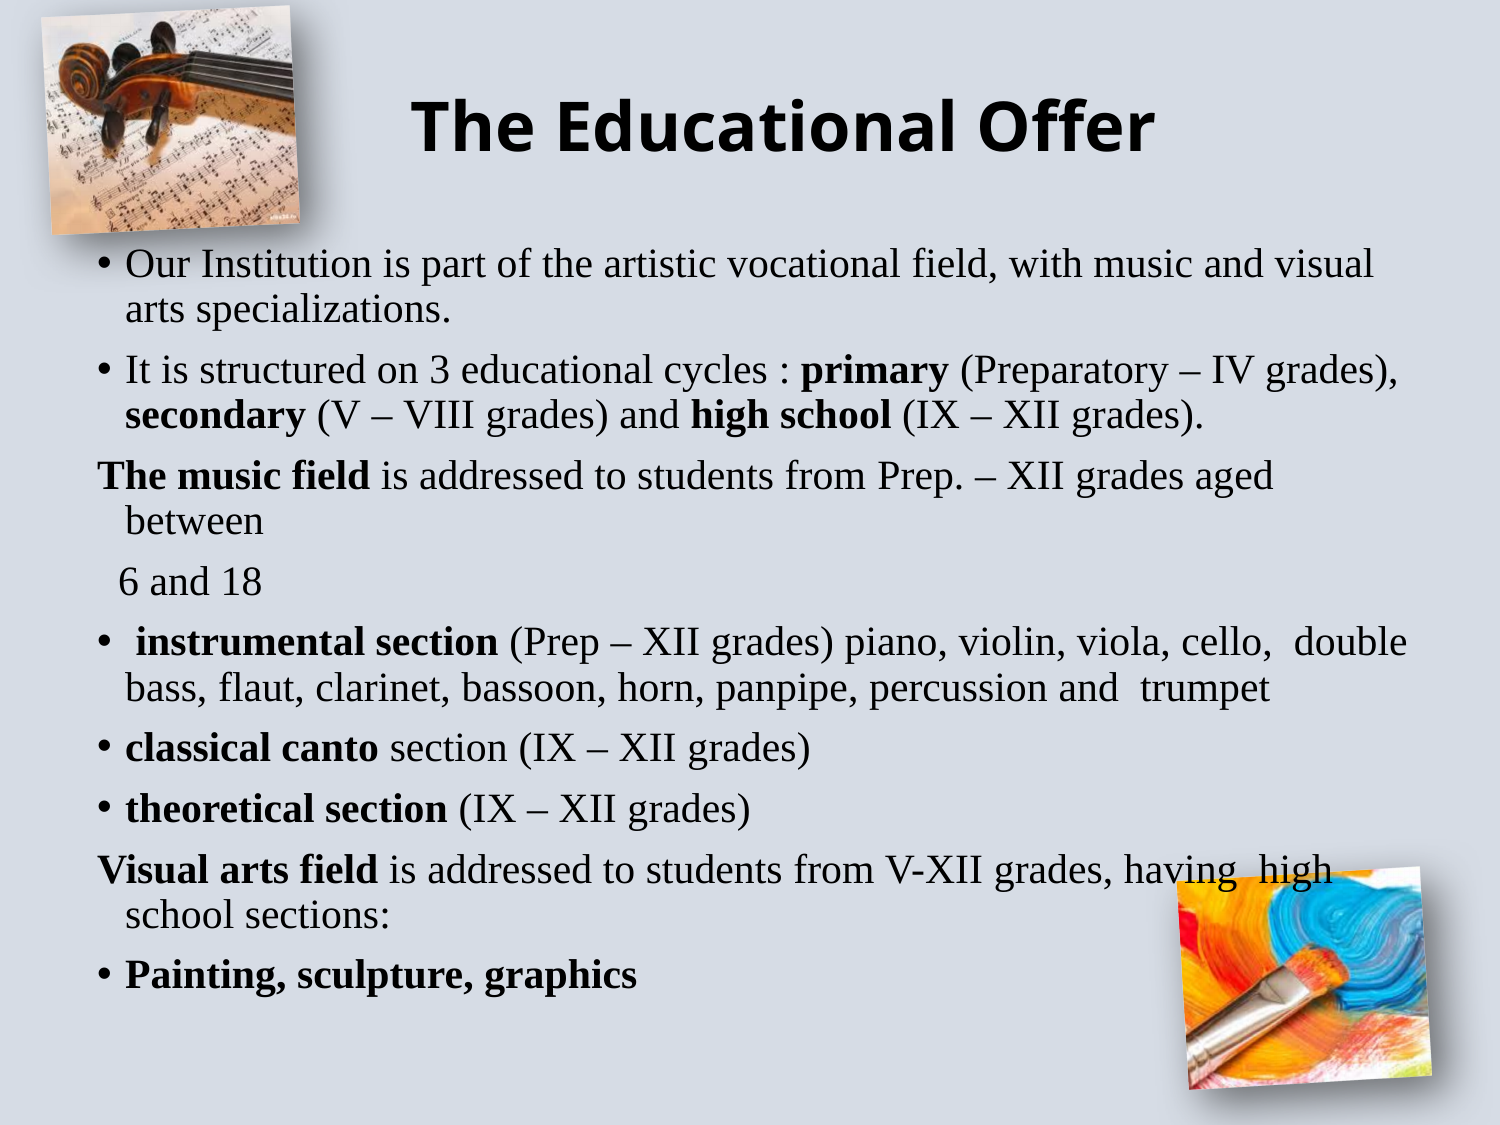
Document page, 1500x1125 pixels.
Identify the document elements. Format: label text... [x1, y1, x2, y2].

picture [1182, 873, 1426, 1083]
picture [42, 6, 299, 234]
title The Educational Offer [395, 64, 1500, 194]
list Our Institution is part of the artistic vocational field, with music and visual arts specializations. It is structured on 3 educational cycles : primary (Preparatory – IV grades), secondary (V – VIII grades) and high school (IX – XII grades). The music field is addressed to students from Prep. – XII grades aged between 6 and 18 instrumental section (Prep – XII grades) piano, violin, viola, cello, double bass, flaut, clarinet, bassoon, horn, panpipe, percussion and trumpet classical canto section (IX – XII grades) theoretical section (IX – XII grades) Visual arts field is addressed to students from V-XII grades, having high school sections: Painting, sculpture, graphics [82, 234, 1432, 1090]
